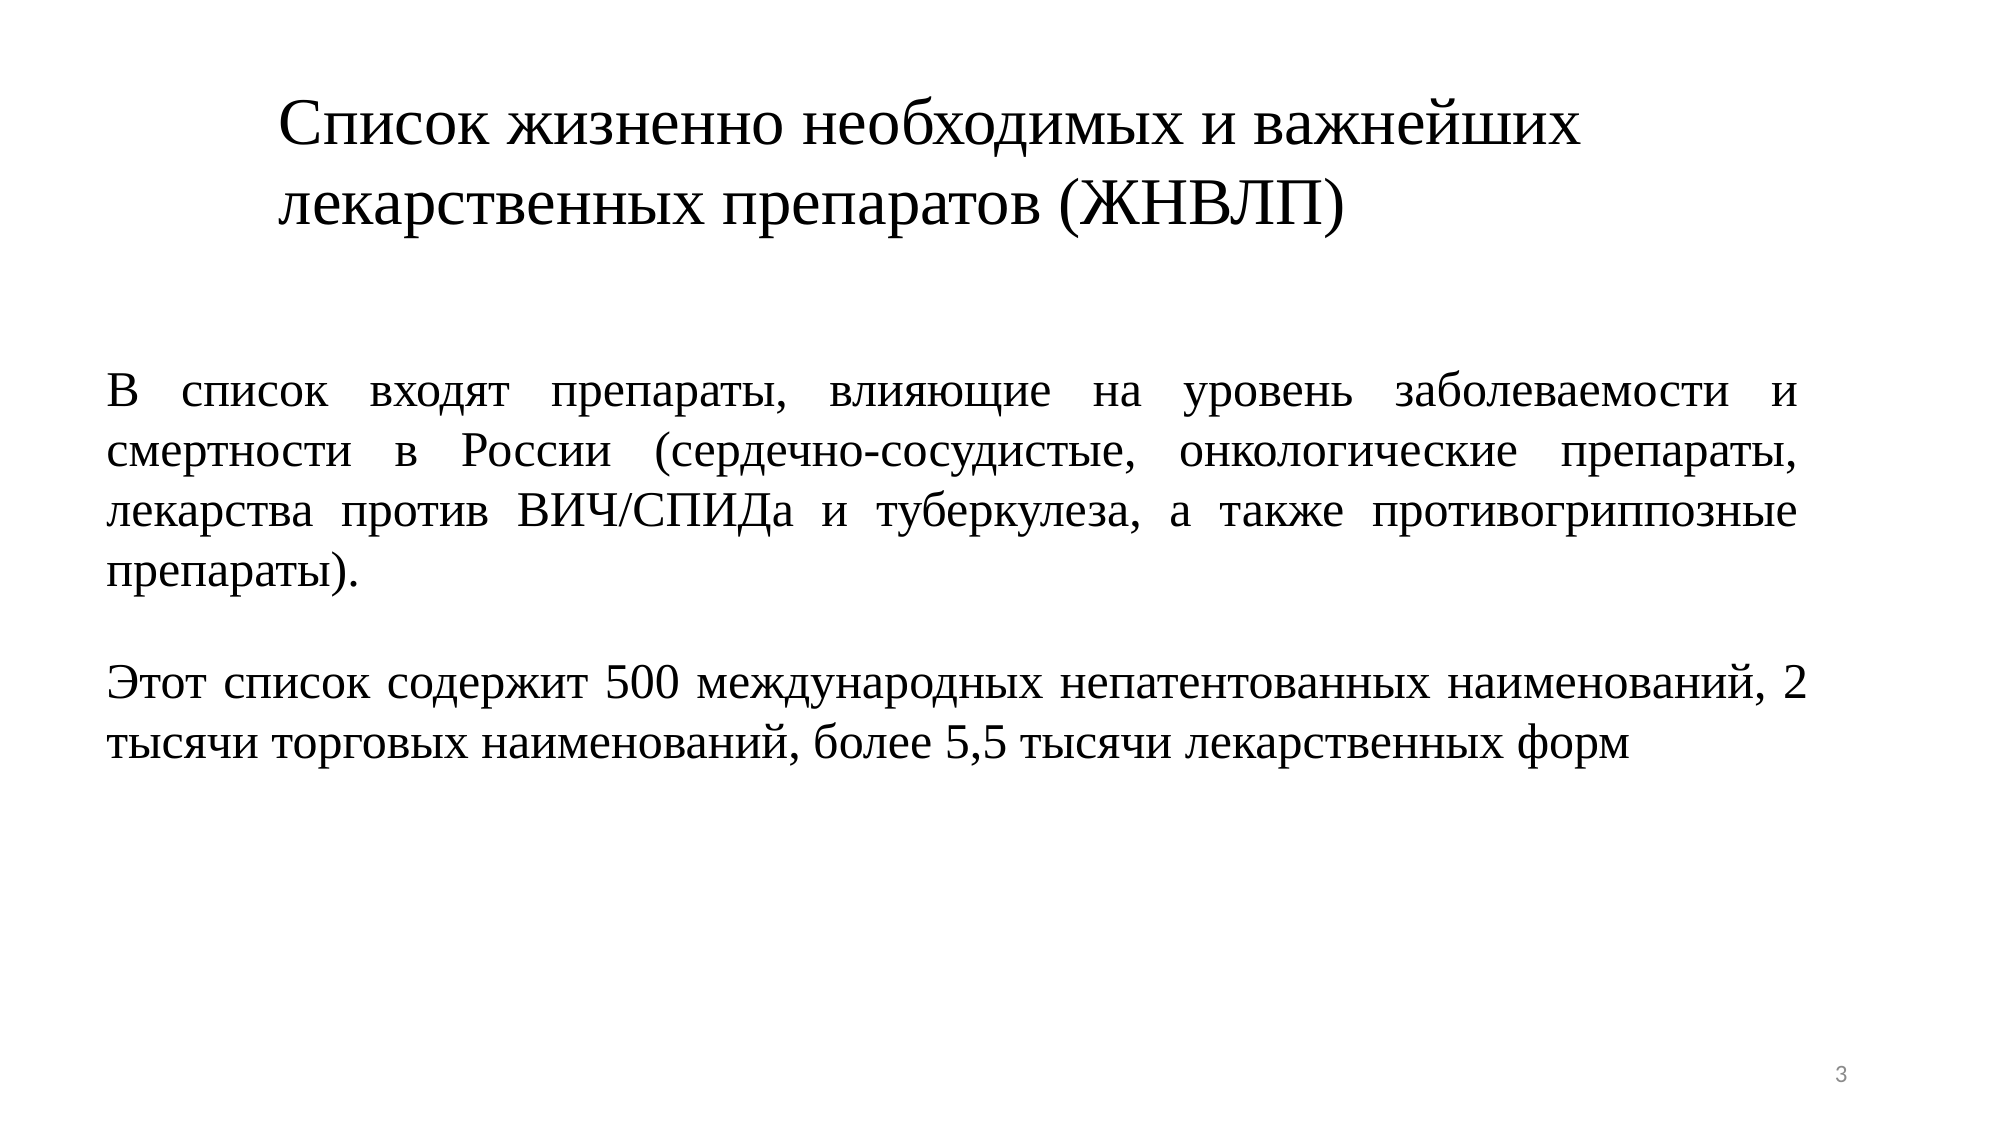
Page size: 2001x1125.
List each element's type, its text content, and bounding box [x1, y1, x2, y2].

slide_number 3 [1412, 1042, 1863, 1103]
text_box Список жизненно необходимых и важнейших лекарственных препаратов (ЖНВЛП) [264, 70, 1852, 245]
text_box В список входят препараты, влияющие на уровень заболеваемости и смертности в России (сердечно-сосудистые, онкологические препараты, лекарства против ВИЧ/СПИДа и туберкулеза, а также противогриппозные препараты). [91, 349, 1814, 604]
text_box Этот список содержит 500 международных непатентованных наименований, 2 тысячи торговых наименований, более 5,5 тысячи лекарственных форм [91, 640, 1824, 776]
